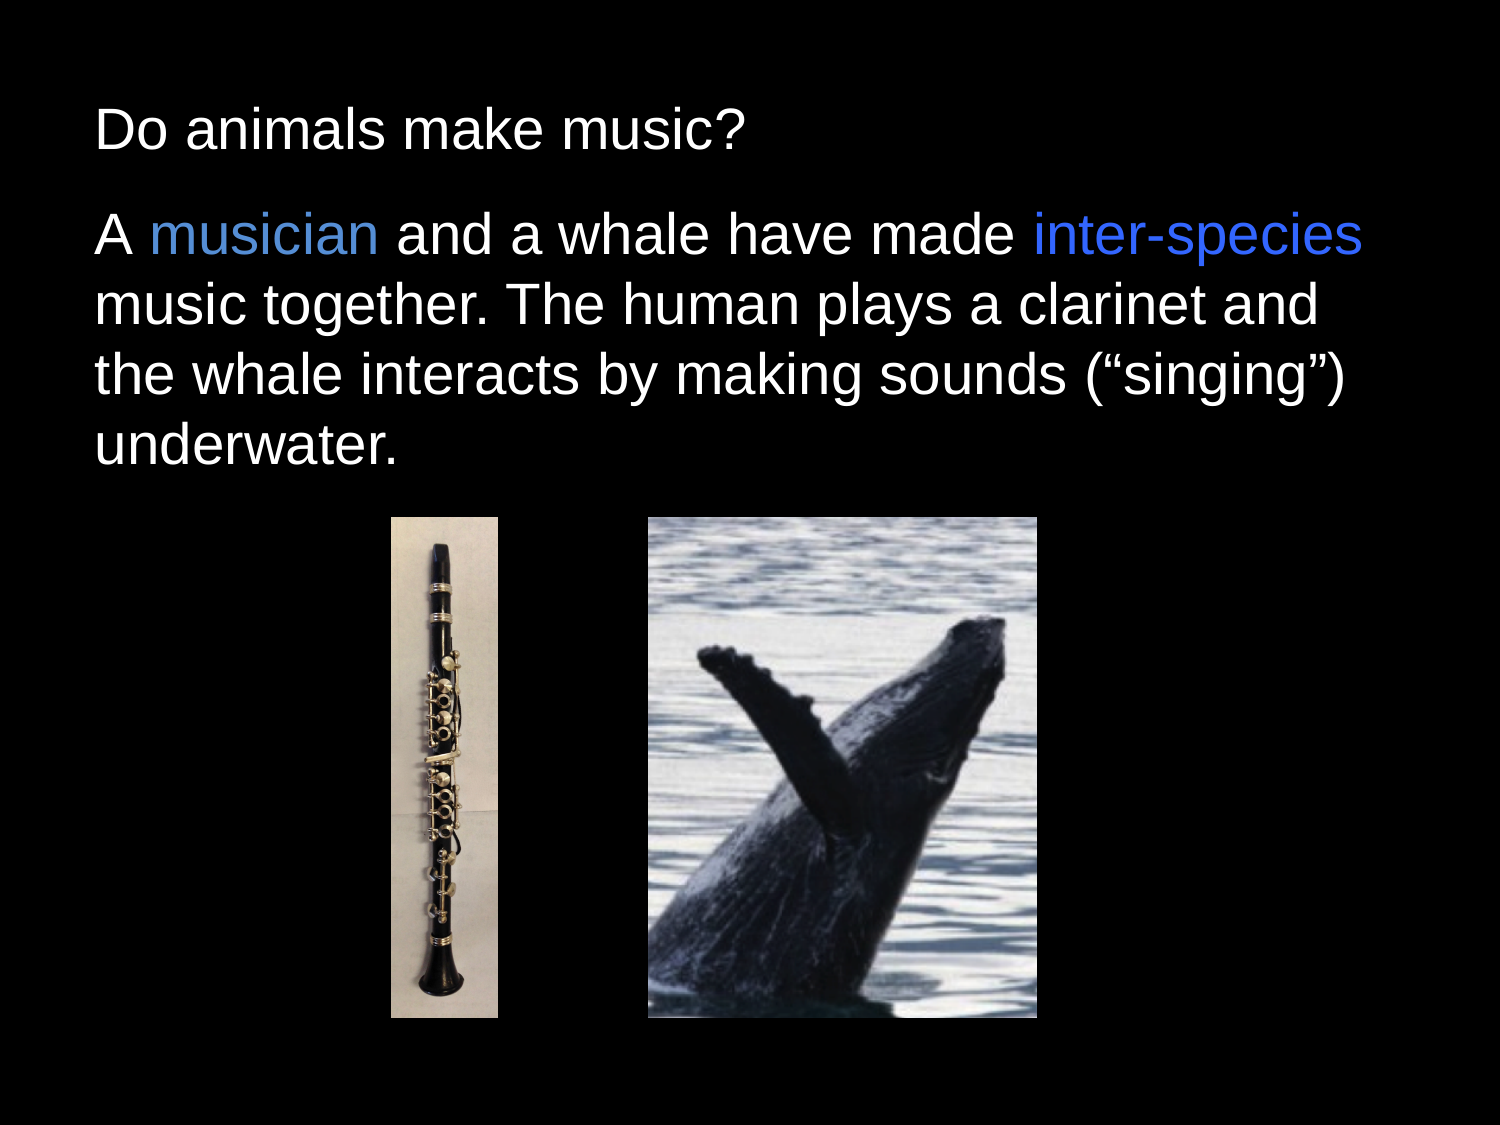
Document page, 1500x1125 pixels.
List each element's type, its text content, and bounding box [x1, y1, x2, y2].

list Do animals make music? A musician and a whale have made inter-species music together. The human plays a clarinet and the whale interacts by making sounds (“singing”) underwater. [79, 84, 1418, 1041]
picture [648, 517, 1038, 1018]
picture [390, 517, 499, 1018]
